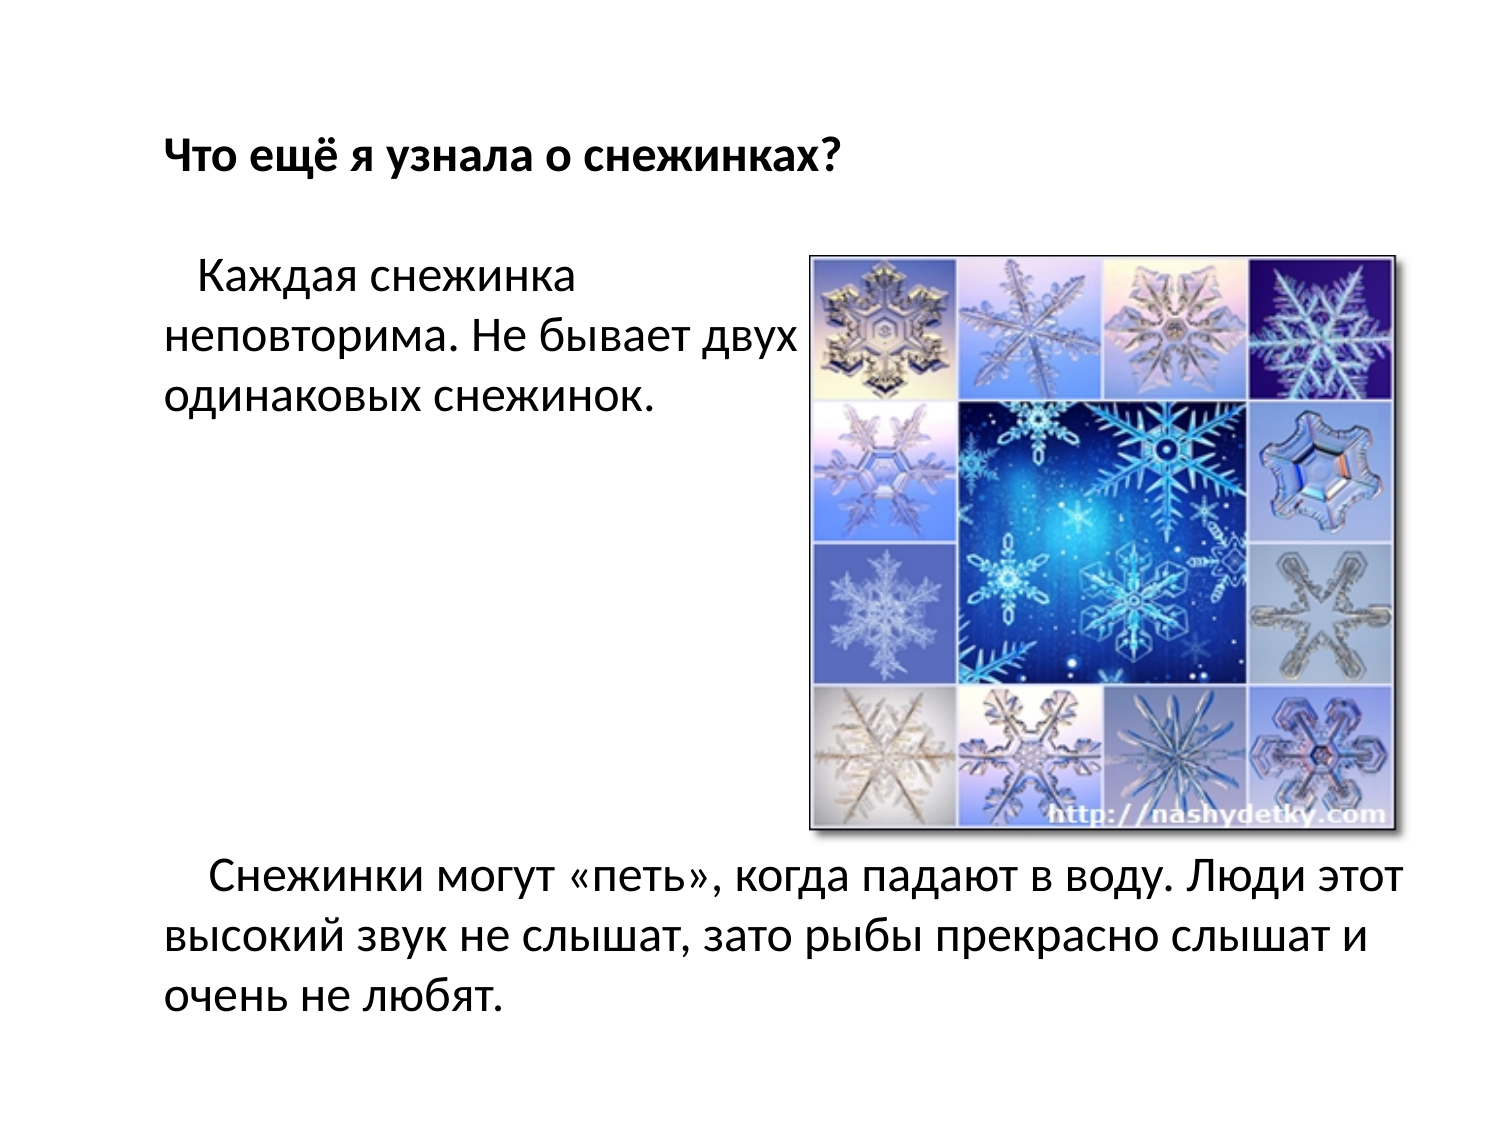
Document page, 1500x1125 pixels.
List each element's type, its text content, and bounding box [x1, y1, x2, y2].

picture [808, 255, 1412, 847]
text_box Что ещё я узнала о снежинках? Каждая снежинка неповторима. Не бывает двух одинаковых снежинок. Снежинки могут «петь», когда падают в воду. Люди этот высокий звук не слышат, зато рыбы прекрасно слышат и очень не любят. [148, 113, 1449, 1029]
